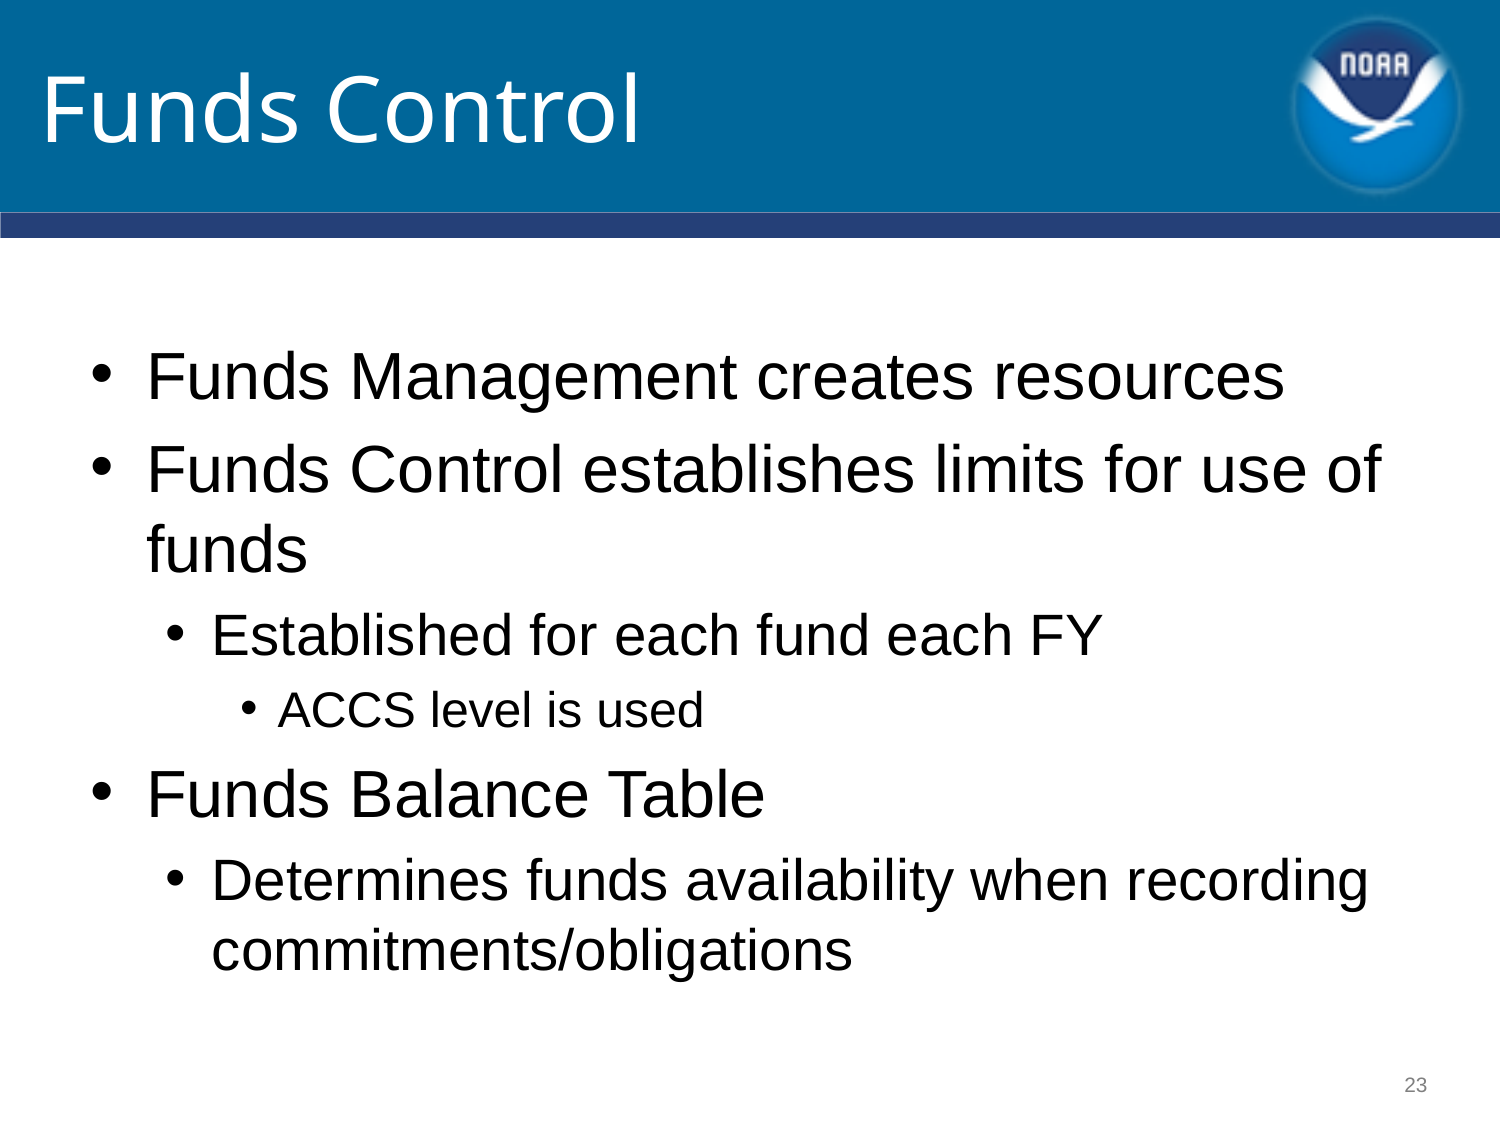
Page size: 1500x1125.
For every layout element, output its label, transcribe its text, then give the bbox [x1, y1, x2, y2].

title Funds Control [24, 12, 1313, 200]
list Funds Management creates resources Funds Control establishes limits for use of funds Established for each fund each FY ACCS level is used Funds Balance Table Determines funds availability when recording commitments/obligations [75, 324, 1425, 1025]
picture [1313, 15, 1463, 196]
picture [0, 213, 1500, 238]
